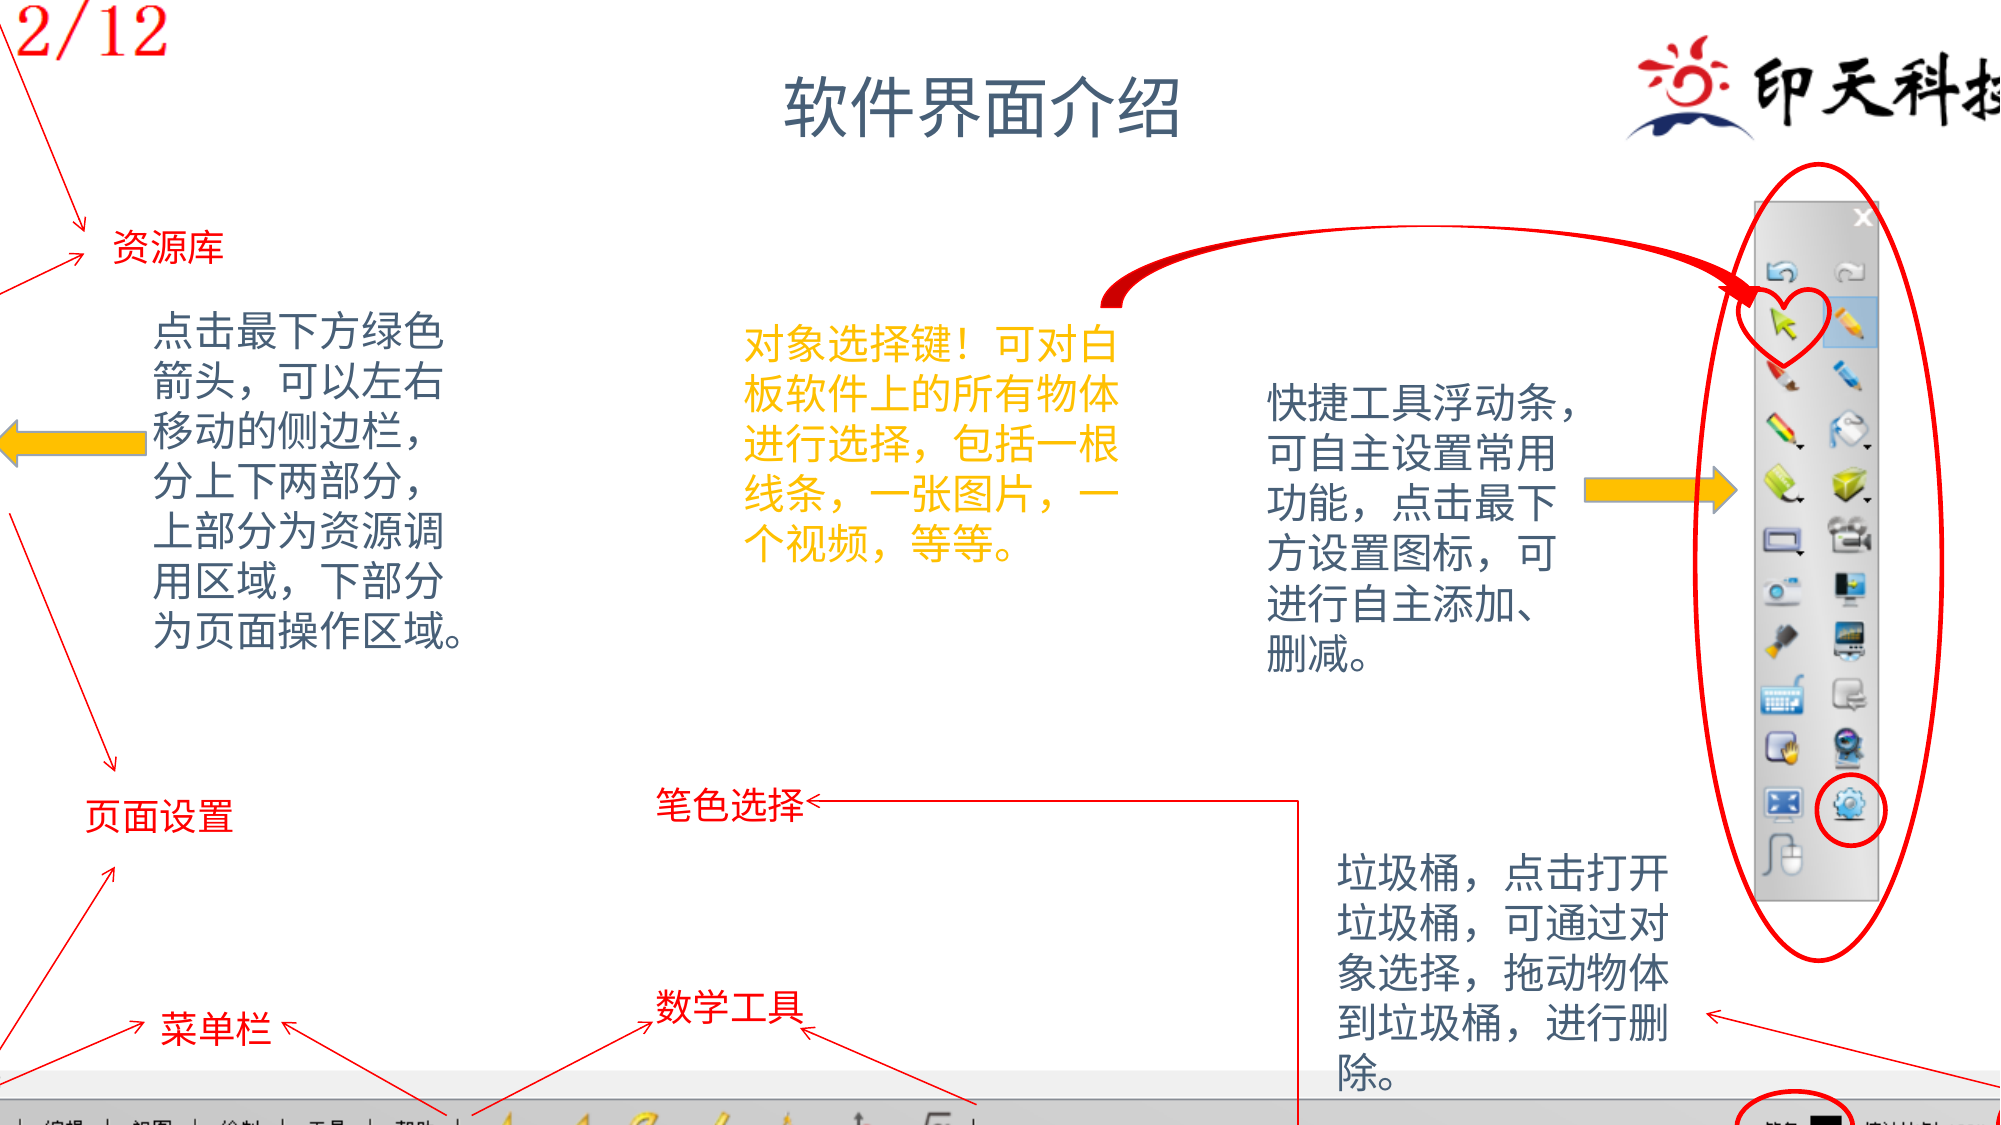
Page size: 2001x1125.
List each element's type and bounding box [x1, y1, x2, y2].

text_box [281, 1021, 447, 1116]
text_box [1791, 1013, 2000, 1088]
text_box [471, 1021, 654, 1116]
text_box [805, 800, 1791, 1125]
text_box [0, 1021, 145, 1101]
text_box [799, 1027, 805, 1105]
picture [1791, 1088, 2000, 1125]
text_box [0, 10, 85, 233]
text_box [9, 513, 116, 772]
text_box [0, 866, 115, 1021]
text_box [0, 253, 85, 297]
picture [0, 0, 2000, 1125]
